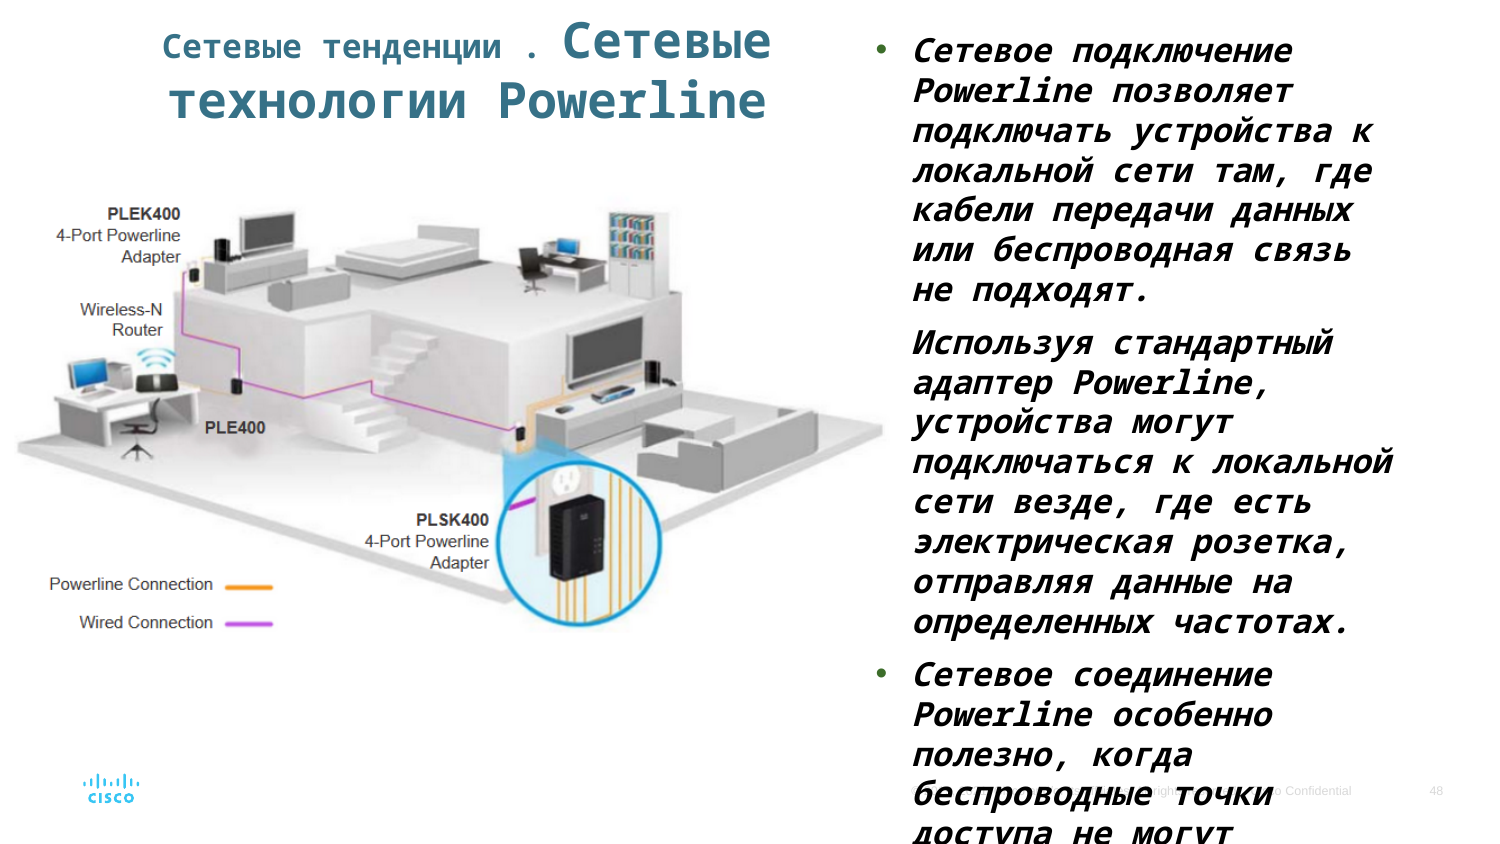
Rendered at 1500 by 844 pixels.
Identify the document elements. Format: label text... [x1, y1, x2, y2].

title Сетевые тенденции . Сетевые технологии Powerline [14, 6, 920, 131]
picture [14, 176, 893, 644]
list Сетевое подключение Powerline позволяет подключать устройства к локальной сети там, где кабели передачи данных или беспроводная связь не подходят. Используя стандартный адаптер Powerline, устройства могут подключаться к локальной сети везде, где есть электрическая розетка, отправляя данные на определенных частотах. Сетевое соединение Powerline особенно полезно, когда беспроводные точки доступа не могут охватить все устройства в доме. [837, 21, 1436, 799]
